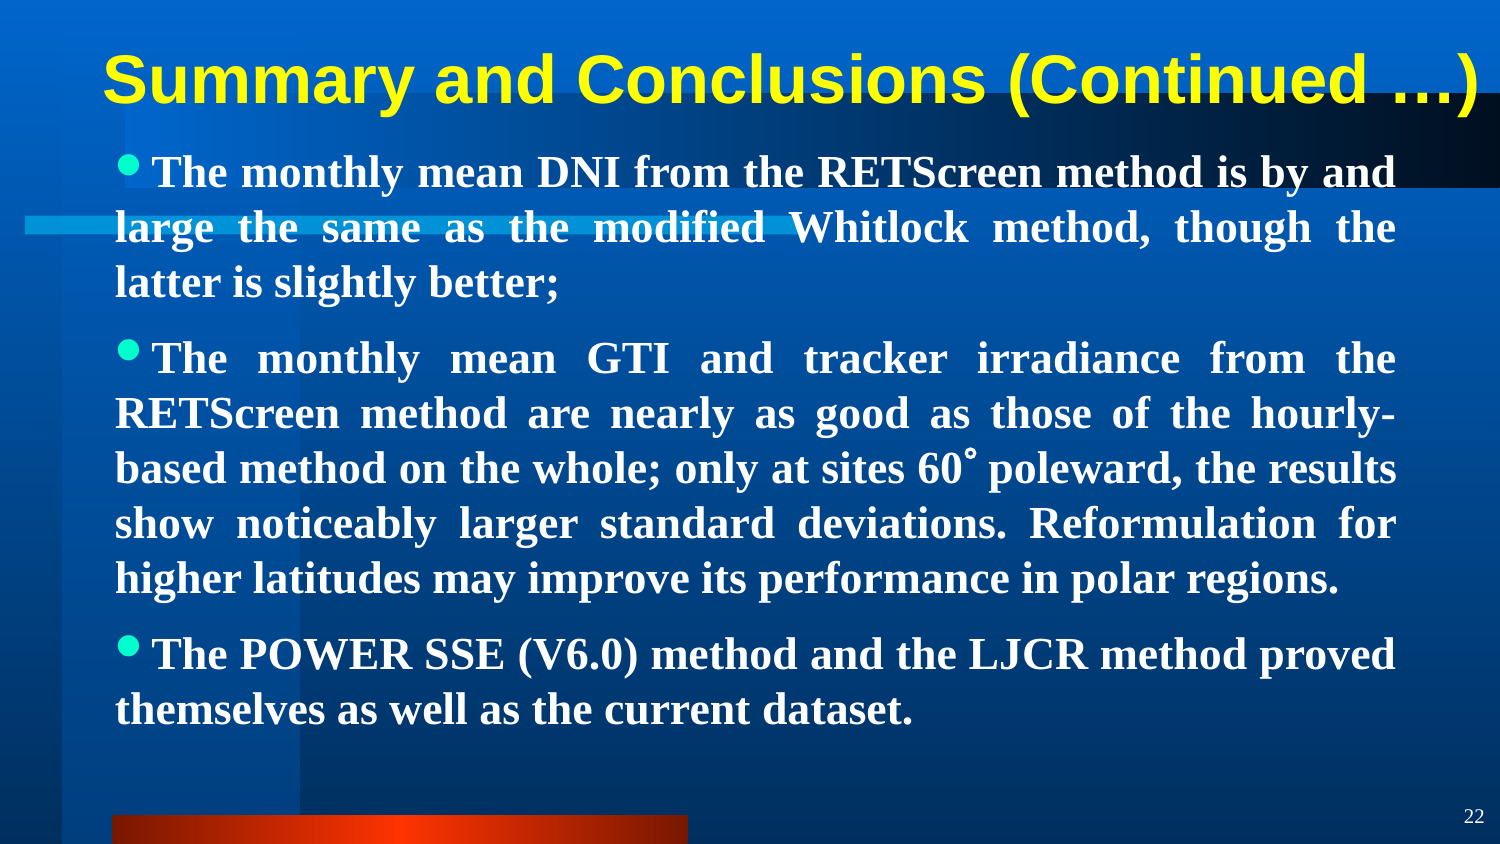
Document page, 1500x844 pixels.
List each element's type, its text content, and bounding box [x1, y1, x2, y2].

list The monthly mean DNI from the RETScreen method is by and large the same as the modified Whitlock method, though the latter is slightly better; The monthly mean GTI and tracker irradiance from the RETScreen method are nearly as good as those of the hourly-based method on the whole; only at sites 60 poleward, the results show noticeably larger standard deviations. Reformulation for higher latitudes may improve its performance in polar regions. The POWER SSE (V6.0) method and the LJCR method proved themselves as well as the current dataset. [99, 134, 1413, 810]
title Summary and Conclusions (Continued …) [87, 34, 1500, 119]
slide_number 22 [1187, 787, 1500, 844]
